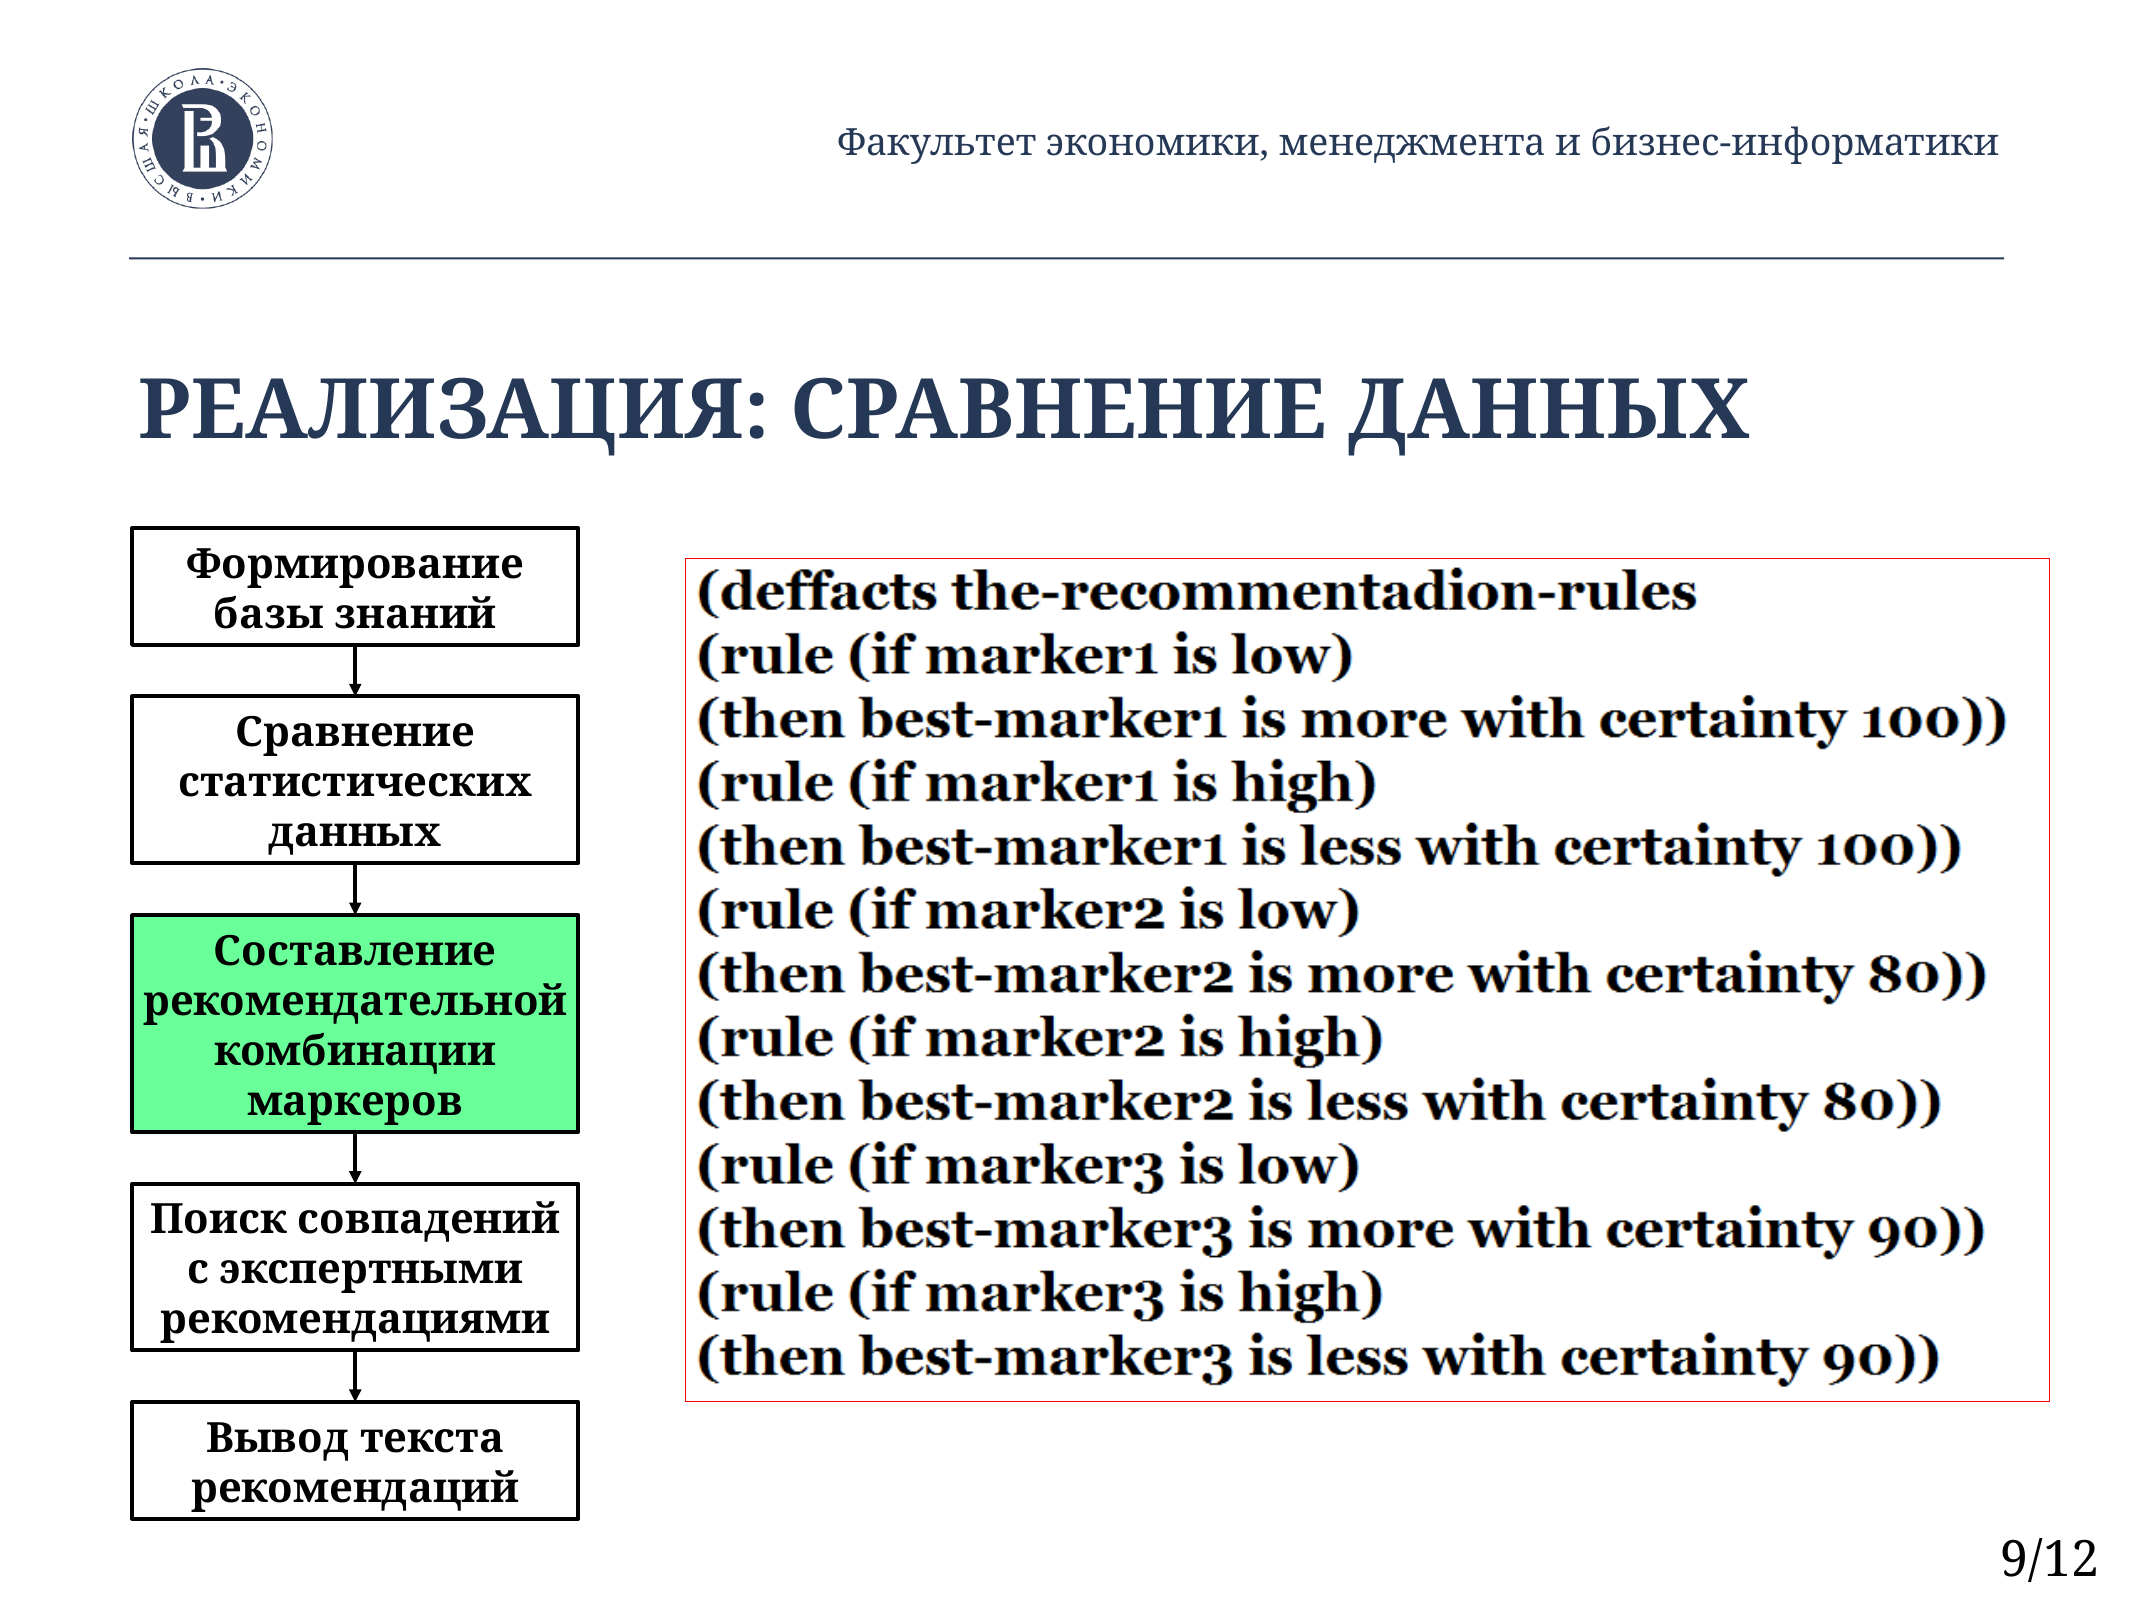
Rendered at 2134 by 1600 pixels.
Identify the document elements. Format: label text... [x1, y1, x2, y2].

text_box Поиск совпадений с экспертными рекомендациями [130, 1182, 580, 1352]
picture [685, 558, 2051, 1402]
text_box Вывод текста рекомендаций [130, 1400, 580, 1521]
picture [131, 68, 273, 209]
text_box Факультет экономики, менеджмента и бизнес-информатики [682, 109, 2009, 171]
text_box Составление рекомендательной комбинации маркеров [130, 913, 580, 1134]
text_box Формирование базы знаний [130, 526, 580, 647]
slide_number 9/12 [1989, 1517, 2111, 1596]
text_box Реализация: Сравнение данных [130, 346, 2071, 617]
text_box Сравнение статистических данных [130, 694, 580, 865]
